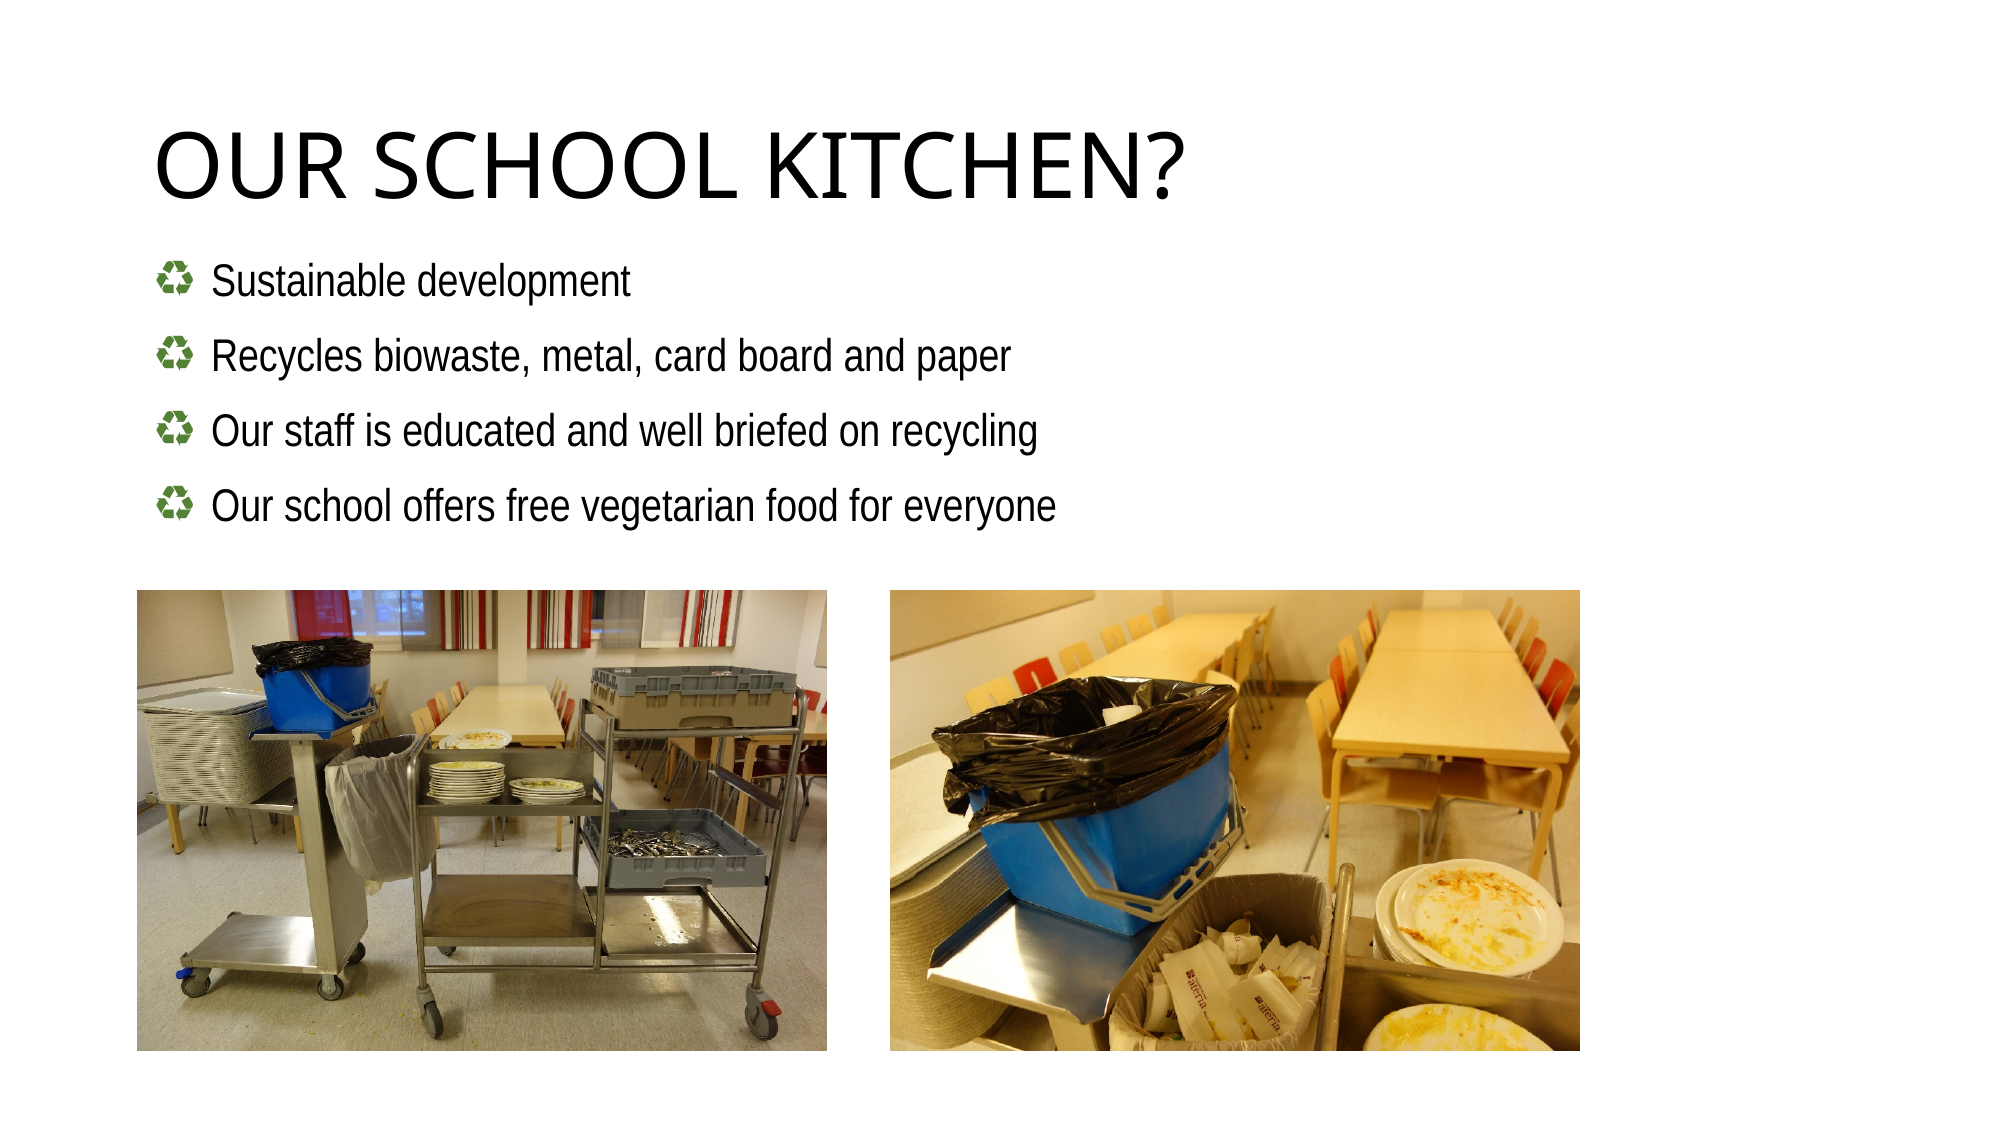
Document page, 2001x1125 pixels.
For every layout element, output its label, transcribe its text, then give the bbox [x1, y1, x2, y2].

picture [890, 590, 1580, 1051]
list ♻ Sustainable development ♻ Recycles biowaste, metal, card board and paper ♻ Our staff is educated and well briefed on recycling ♻ Our school offers free vegetarian food for everyone [137, 246, 1580, 624]
picture [137, 590, 827, 1051]
title OUR SCHOOL KITCHEN? [137, 59, 1863, 278]
